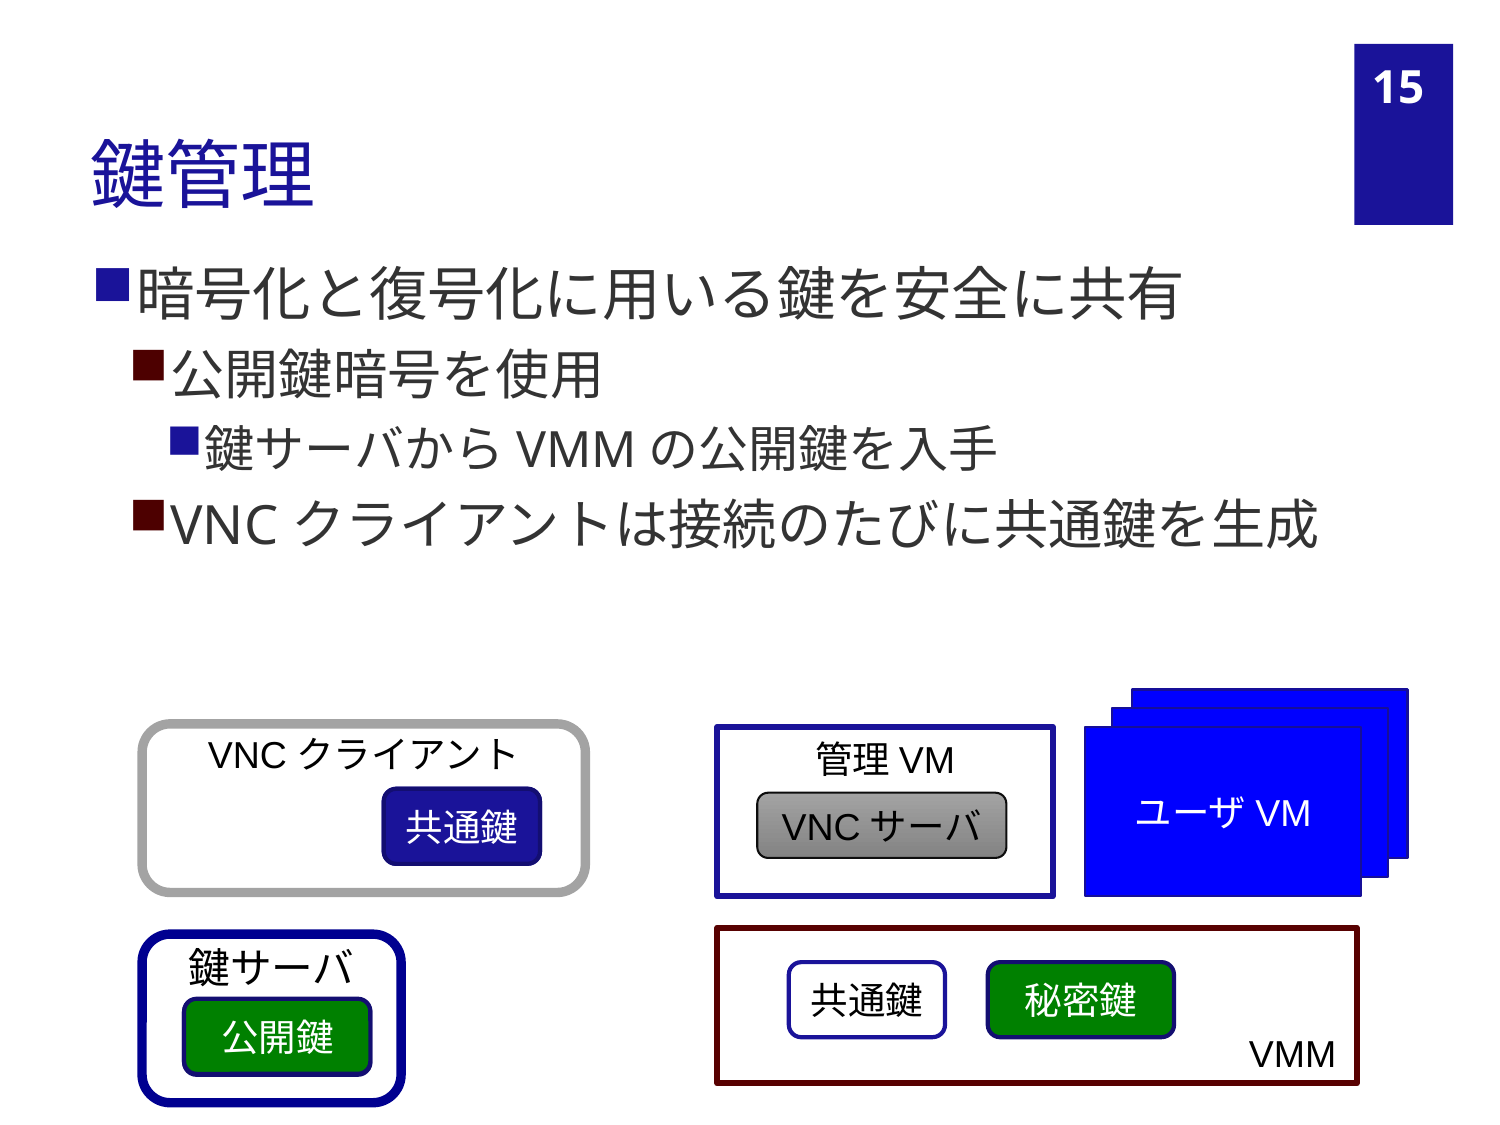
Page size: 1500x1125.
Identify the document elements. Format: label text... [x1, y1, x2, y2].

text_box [1084, 688, 1408, 897]
slide_number 14 [1345, 59, 1440, 119]
title 鍵管理 [74, 37, 1338, 226]
list 暗号化と復号化に用いる鍵を安全に共有 公開鍵暗号を使用 鍵サーバからVMMの公開鍵を入手 VNCクライアントは接続のたびに共通鍵を生成 [74, 249, 1454, 613]
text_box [141, 933, 402, 1104]
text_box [716, 726, 1054, 897]
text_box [141, 723, 586, 893]
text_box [716, 927, 1363, 1084]
